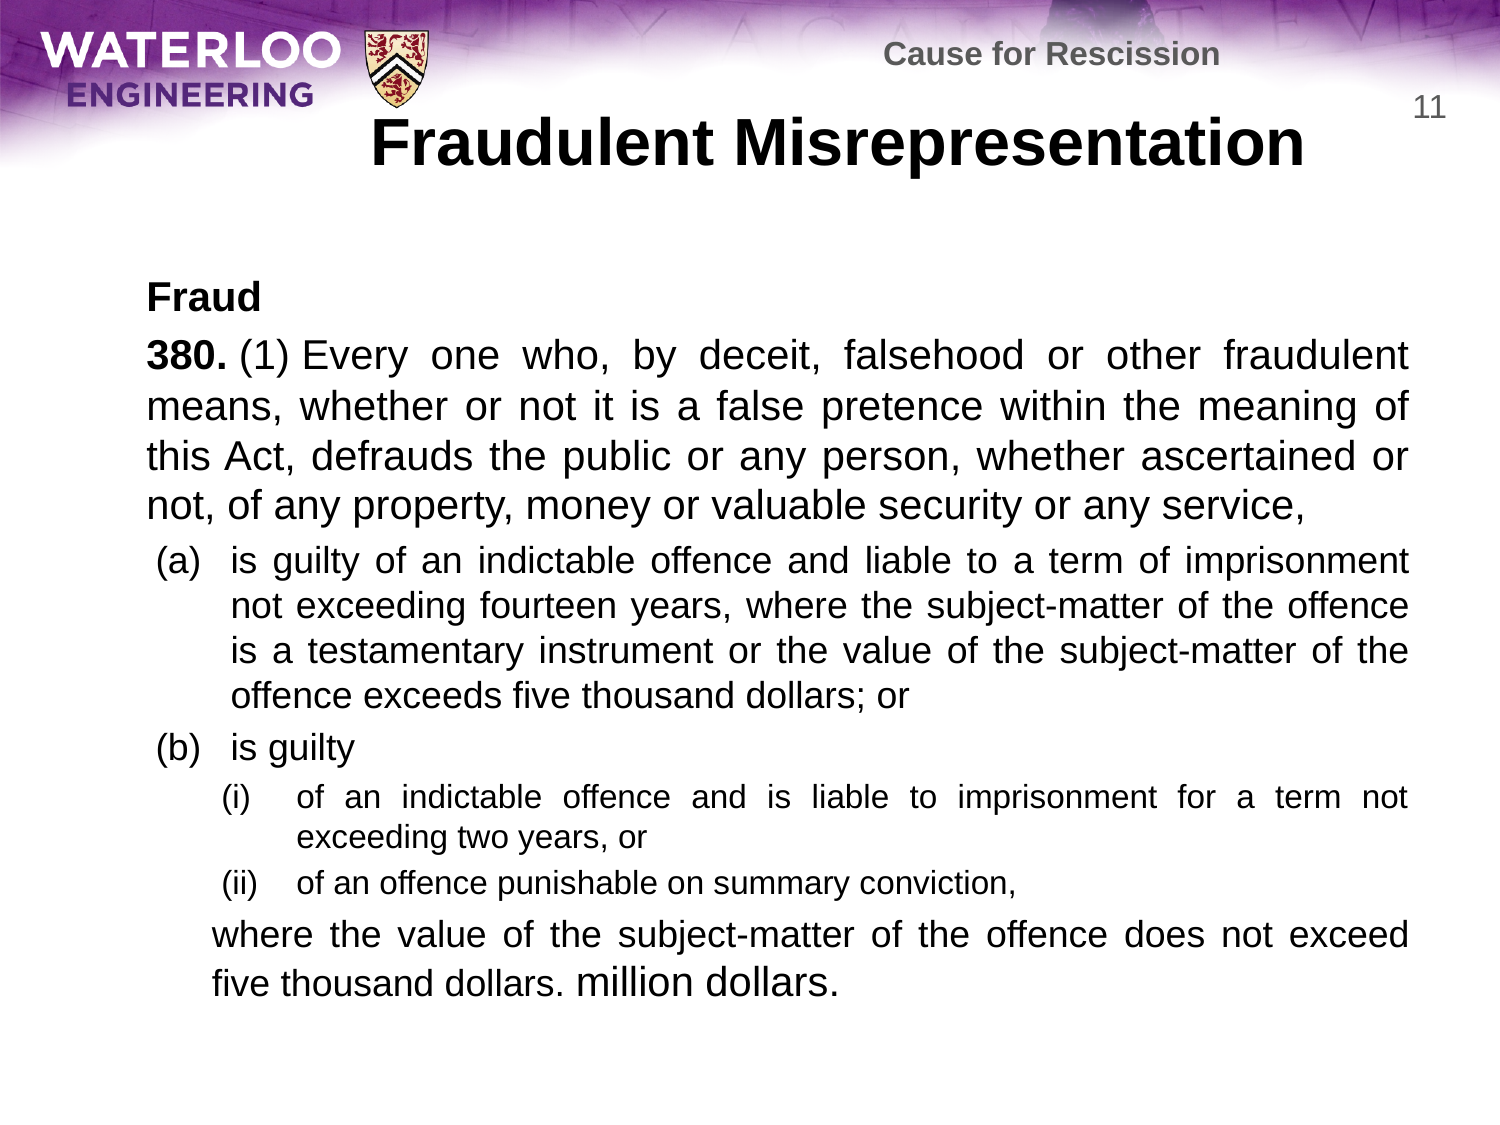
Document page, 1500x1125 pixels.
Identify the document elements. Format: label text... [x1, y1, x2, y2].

title Fraudulent Misrepresentation [252, 44, 1426, 233]
list Fraud 380. (1) Every one who, by deceit, falsehood or other fraudulent means, whether or not it is a false pretence within the meaning of this Act, defrauds the public or any person, whether ascertained or not, of any property, money or valuable security or any service, is guilty of an indictable offence and liable to a term of imprisonment not exceeding fourteen years, where the subject-matter of the offence is a testamentary instrument or the value of the subject-matter of the offence exceeds five thousand dollars; or is guilty of an indictable offence and is liable to imprisonment for a term not exceeding two years, or of an offence punishable on summary conviction, where the value of the subject-matter of the offence does not exceed five thousand dollars. million dollars. [74, 262, 1426, 1020]
picture [0, 0, 1500, 1125]
slide_number 11 [1333, 73, 1462, 134]
footer Cause for Rescission [453, 24, 1236, 68]
